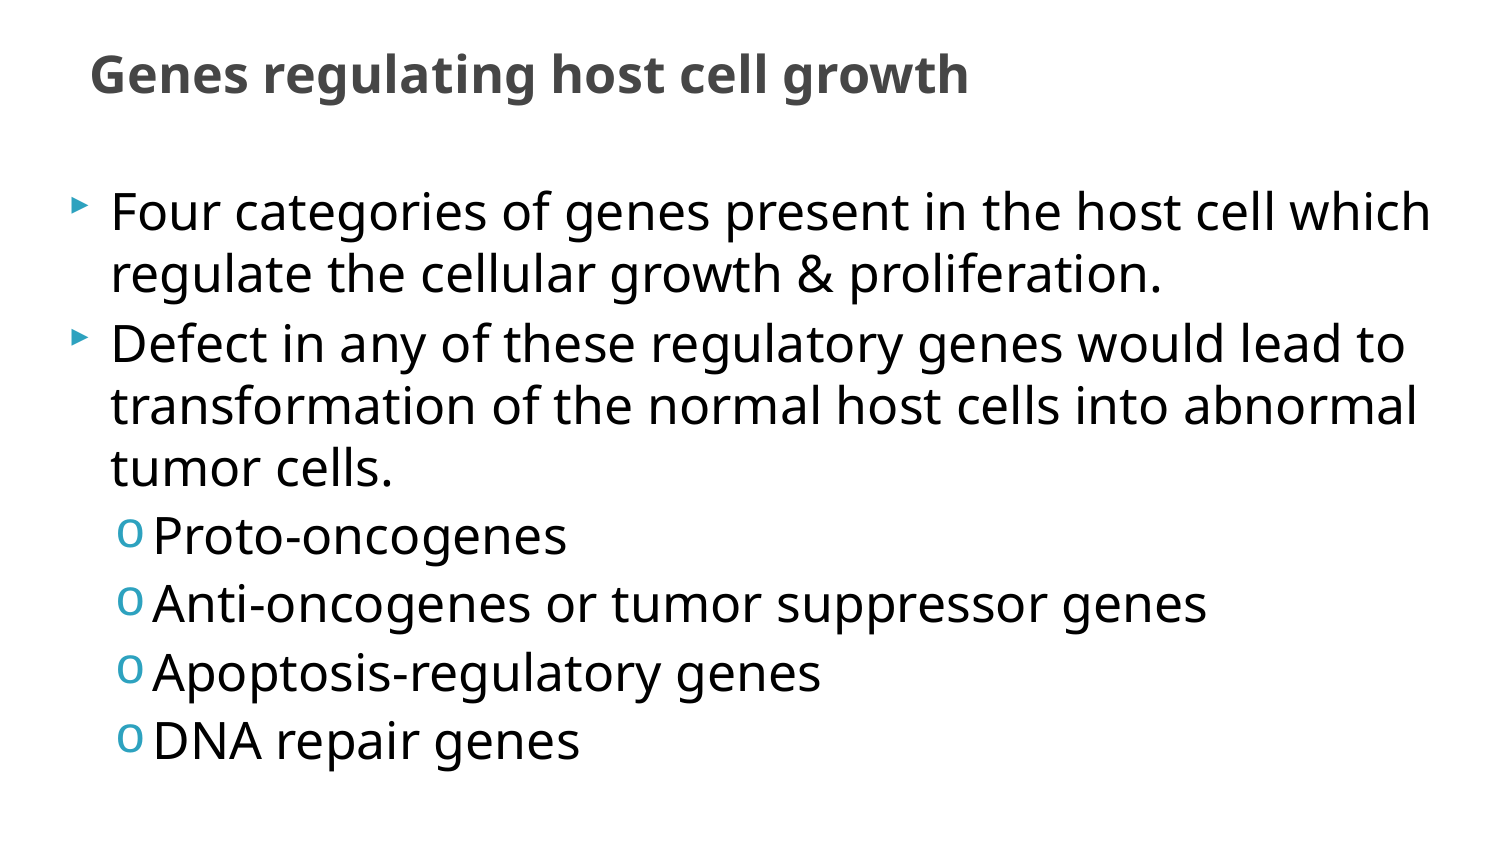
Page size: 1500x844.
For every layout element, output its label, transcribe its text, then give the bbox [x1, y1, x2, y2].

title Genes regulating host cell growth [75, 33, 1425, 175]
list Four categories of genes present in the host cell which regulate the cellular growth & proliferation. Defect in any of these regulatory genes would lead to transformation of the normal host cells into abnormal tumor cells. Proto-oncogenes Anti-oncogenes or tumor suppressor genes Apoptosis-regulatory genes DNA repair genes [36, 171, 1464, 782]
